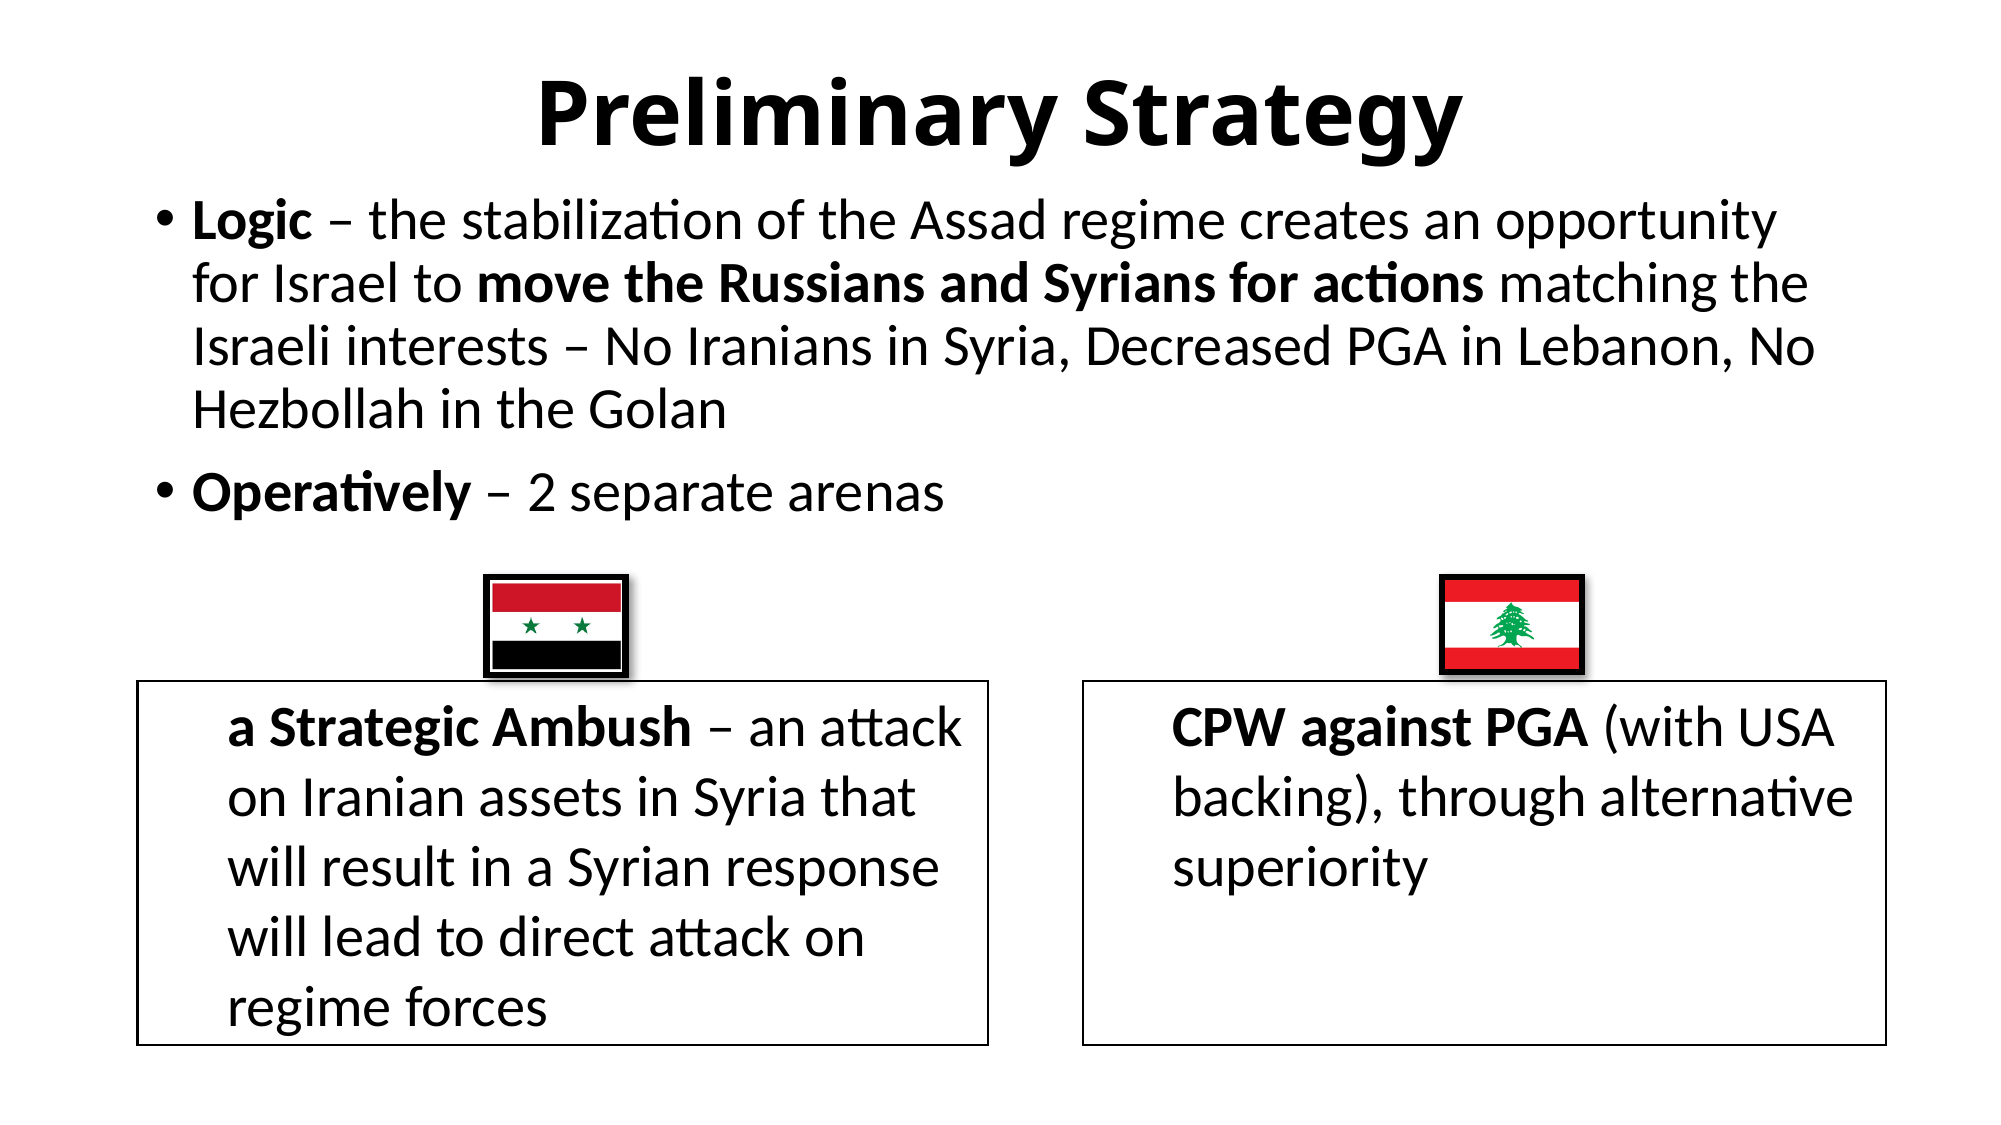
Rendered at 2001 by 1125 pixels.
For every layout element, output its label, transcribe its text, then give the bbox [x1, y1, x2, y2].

text_box CPW against PGA (with USA backing), through alternative superiority [1082, 680, 1887, 1046]
picture [1444, 579, 1579, 670]
text_box a Strategic Ambush – an attack on Iranian assets in Syria that will result in a Syrian response will lead to direct attack on regime forces [136, 680, 989, 1046]
title Preliminary Strategy [137, 59, 1863, 173]
picture [489, 579, 623, 672]
list Logic – the stabilization of the Assad regime creates an opportunity for Israel to move the Russians and Syrians for actions matching the Israeli interests – No Iranians in Syria, Decreased PGA in Lebanon, No Hezbollah in the Golan Operatively – 2 separate arenas [139, 181, 1865, 560]
